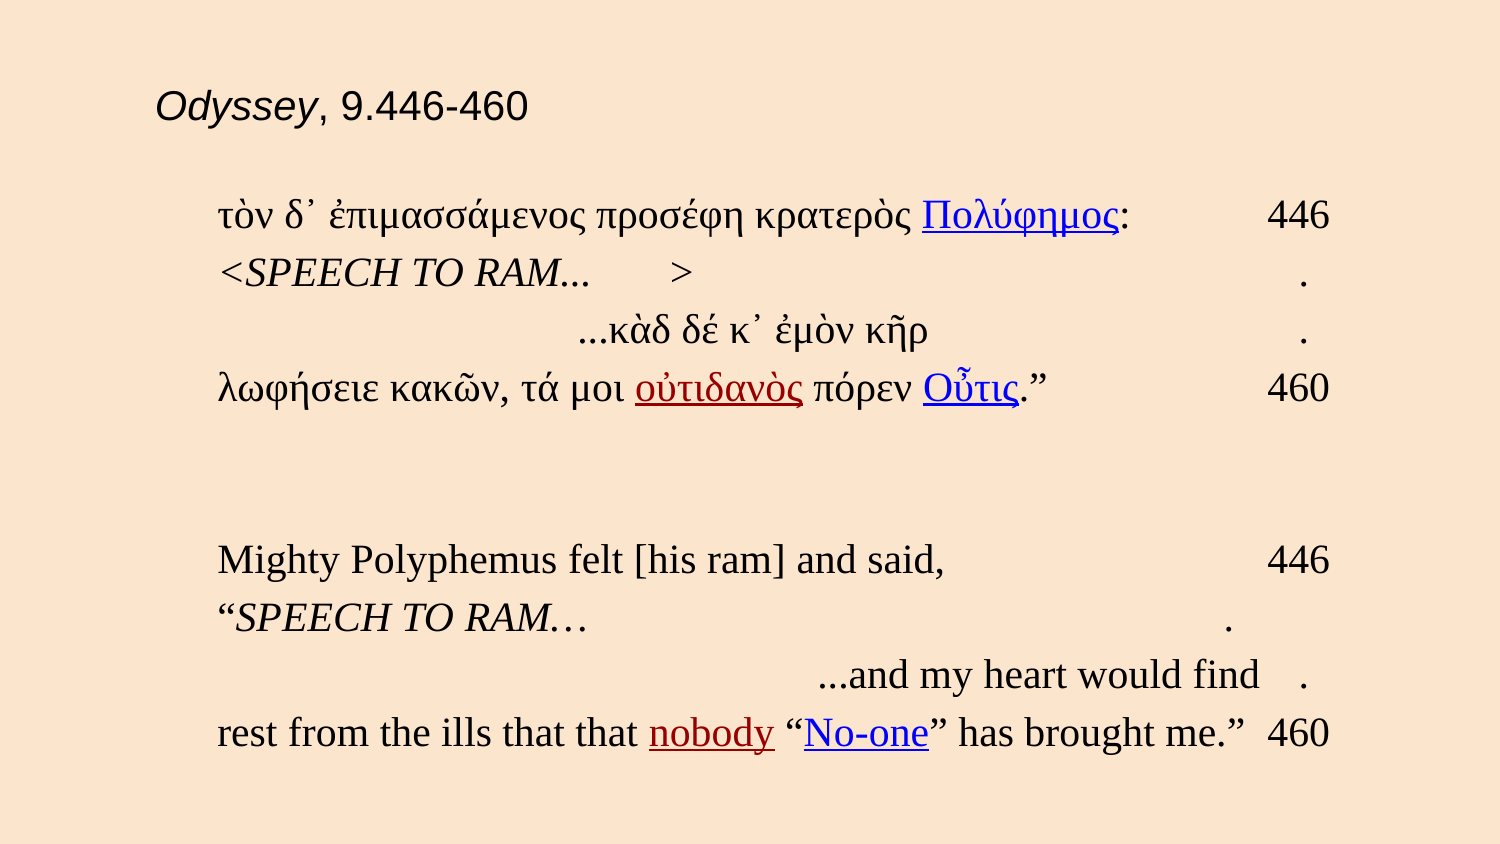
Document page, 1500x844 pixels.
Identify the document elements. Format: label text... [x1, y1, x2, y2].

text_box τὸν δ᾽ ἐπιμασσάμενος προσέφη κρατερὸς Πολύφημος: 446 <SPEECH TO RAM... > . ...κὰδ δέ κ᾽ ἐμὸν κῆρ . λωφήσειε κακῶν, τά μοι οὐτιδανὸς πόρεν Οὖτις.” 460 Mighty Polyphemus felt [his ram] and said, 446 “SPEECH TO RAM… . ...and my heart would find . rest from the ills that that nobody “No-one” has brought me.” 460 [52, 164, 1448, 770]
text_box Odyssey, 9.446-460 [139, 63, 1016, 144]
